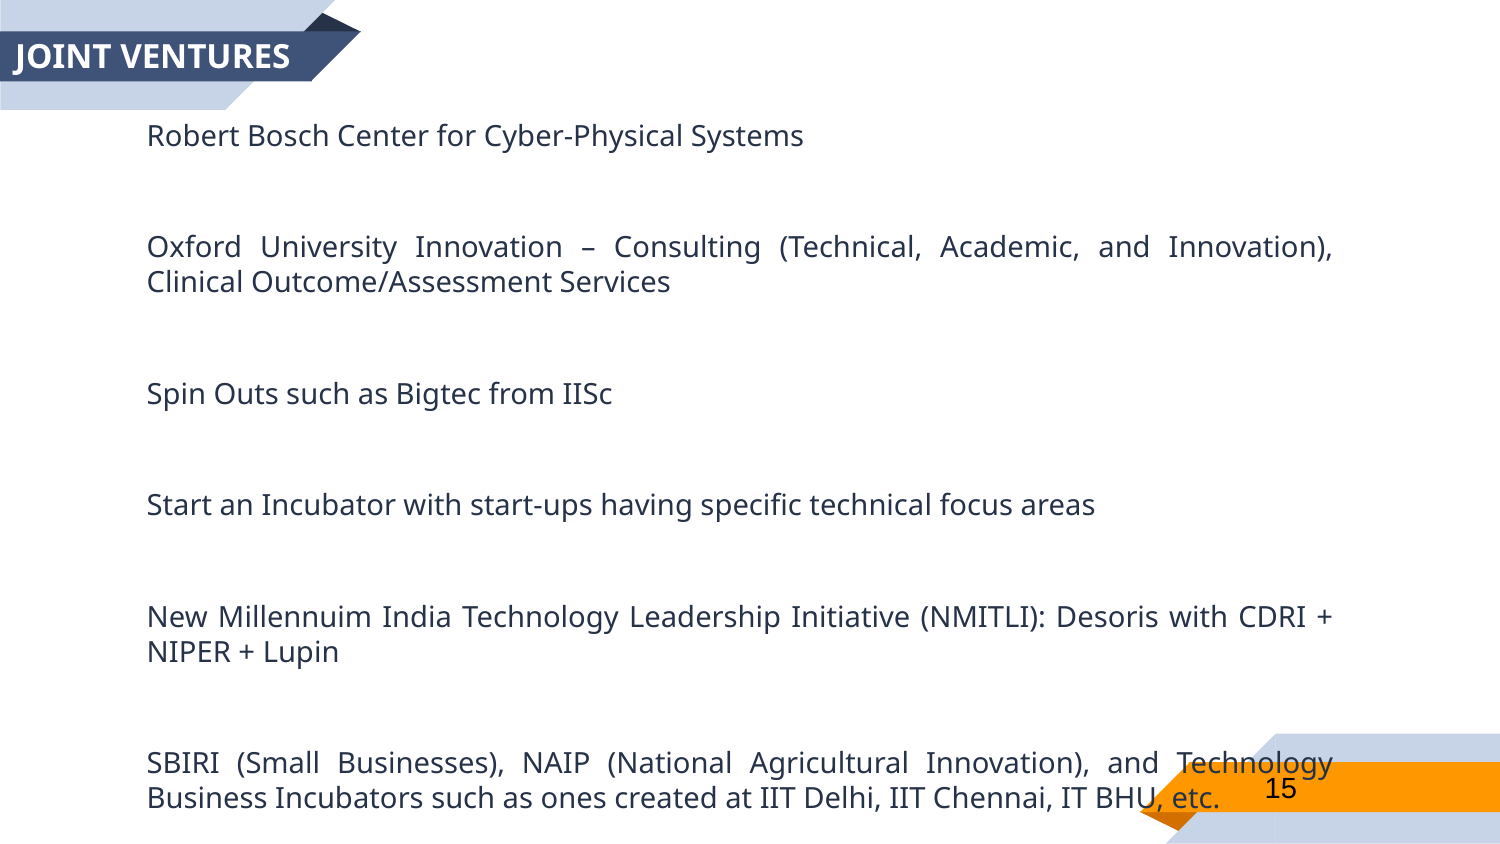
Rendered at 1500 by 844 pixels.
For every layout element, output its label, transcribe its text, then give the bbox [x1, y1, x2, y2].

text_box JOINT VENTURES [0, 16, 404, 93]
slide_number 15 [1249, 760, 1494, 813]
text_box Robert Bosch Center for Cyber-Physical Systems Oxford University Innovation – Consulting (Technical, Academic, and Innovation), Clinical Outcome/Assessment Services Spin Outs such as Bigtec from IISc Start an Incubator with start-ups having specific technical focus areas New Millennuim India Technology Leadership Initiative (NMITLI): Desoris with CDRI + NIPER + Lupin SBIRI (Small Businesses), NAIP (National Agricultural Innovation), and Technology Business Incubators such as ones created at IIT Delhi, IIT Chennai, IT BHU, etc. [131, 101, 1350, 531]
